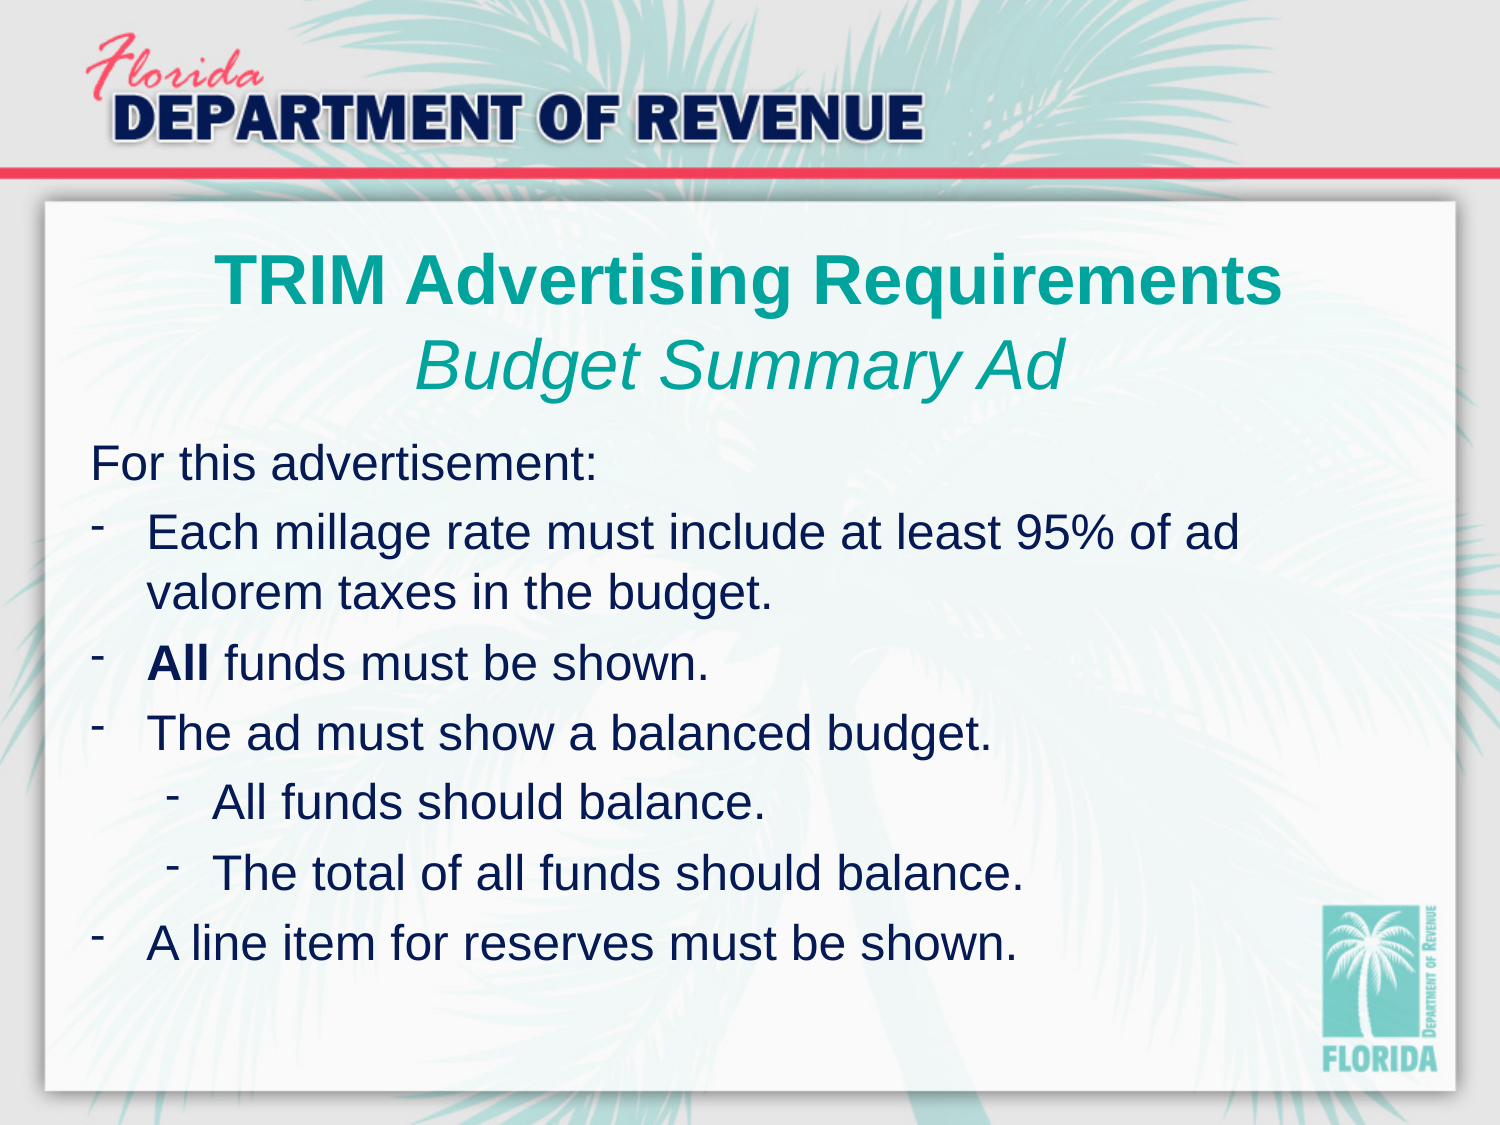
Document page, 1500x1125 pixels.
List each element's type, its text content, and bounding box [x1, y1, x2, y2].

title TRIM Advertising Requirements Budget Summary Ad [75, 224, 1425, 413]
picture [0, 0, 1500, 1125]
list For this advertisement: Each millage rate must include at least 95% of ad valorem taxes in the budget. All funds must be shown. The ad must show a balanced budget. All funds should balance. The total of all funds should balance. A line item for reserves must be shown. [75, 422, 1388, 1003]
